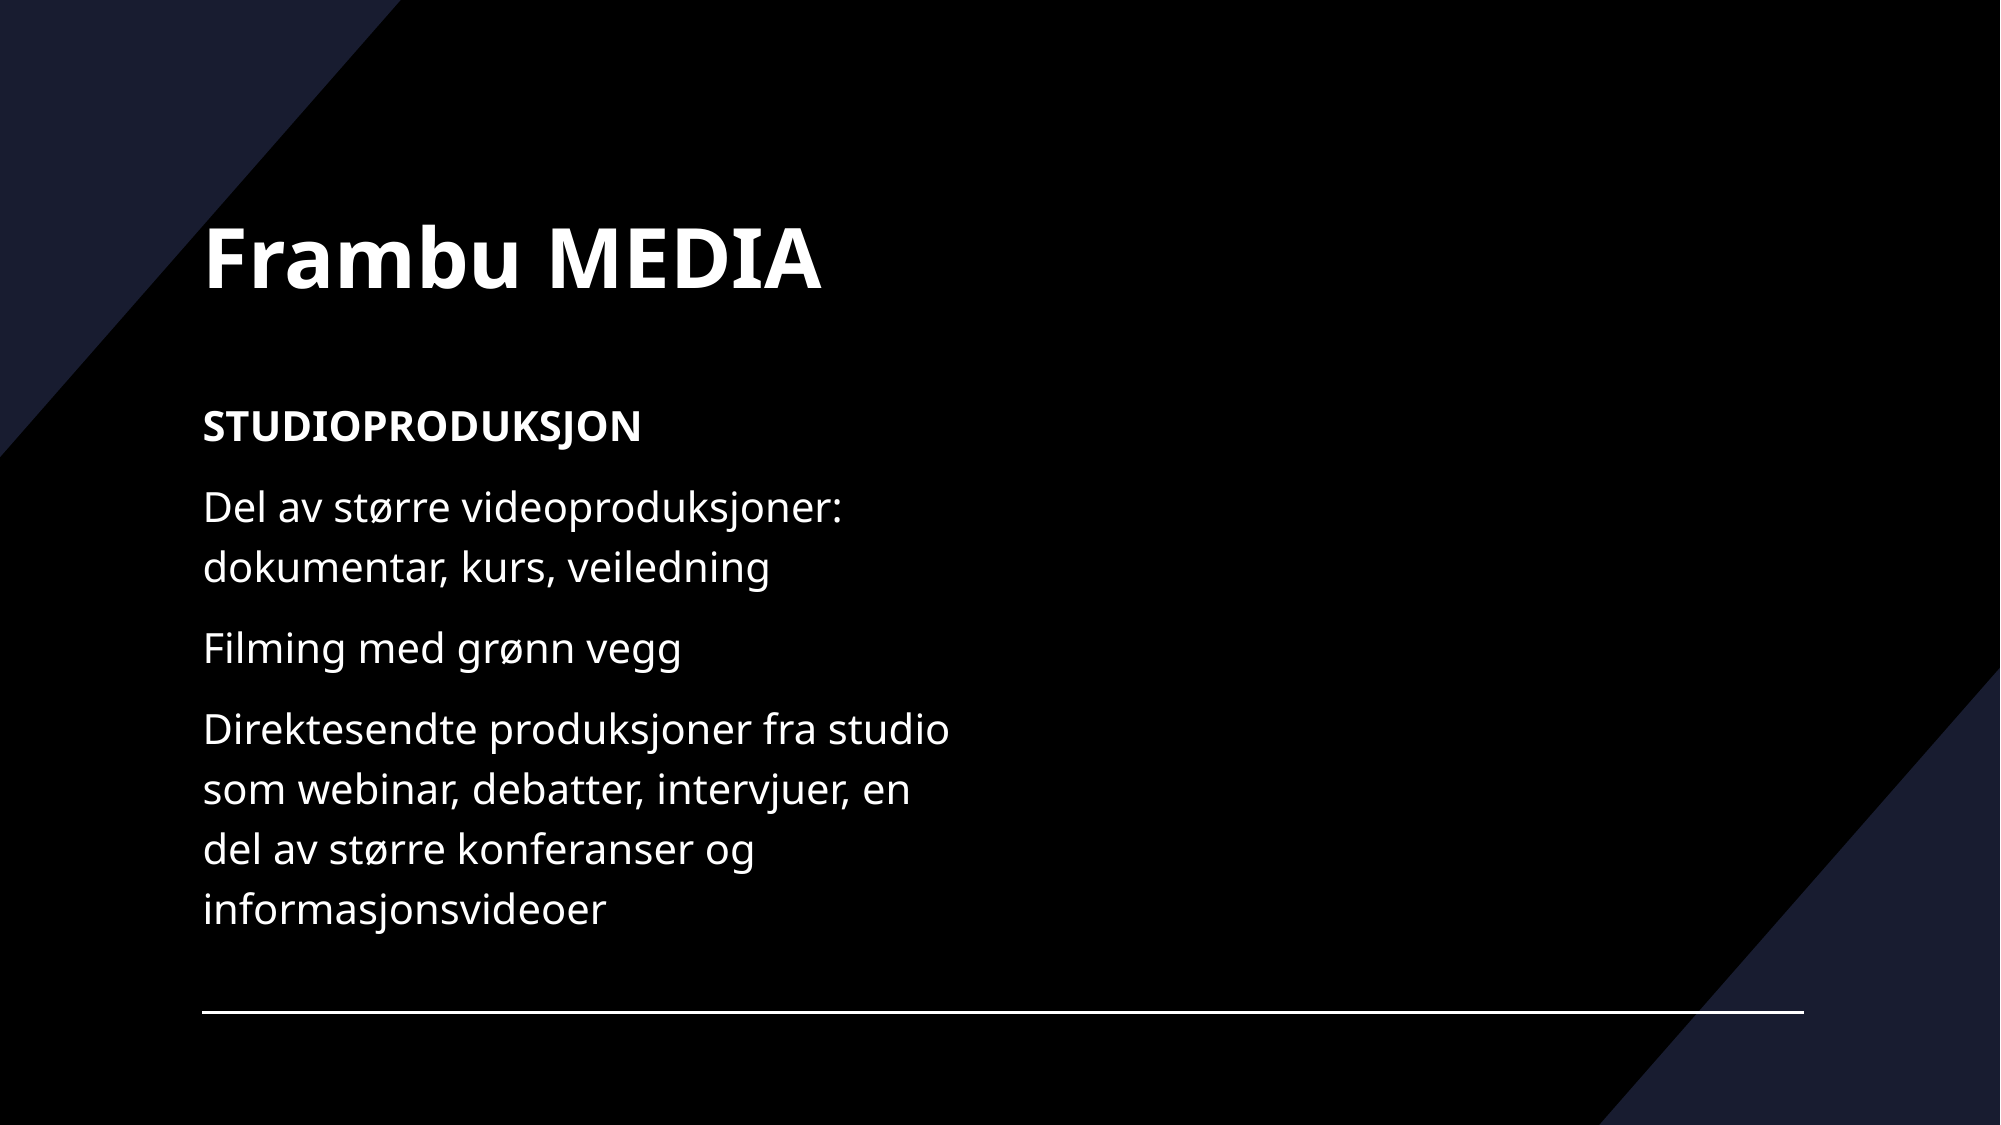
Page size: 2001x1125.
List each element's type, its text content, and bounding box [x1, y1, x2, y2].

title Frambu MEDIA [187, 143, 1813, 367]
list STUDIOPRODUKSJON Del av større videoproduksjoner: dokumentar, kurs, veiledning Filming med grønn vegg Direktesendte produksjoner fra studio som webinar, debatter, intervjuer, en del av større konferanser og informasjonsvideoer [187, 382, 985, 1012]
